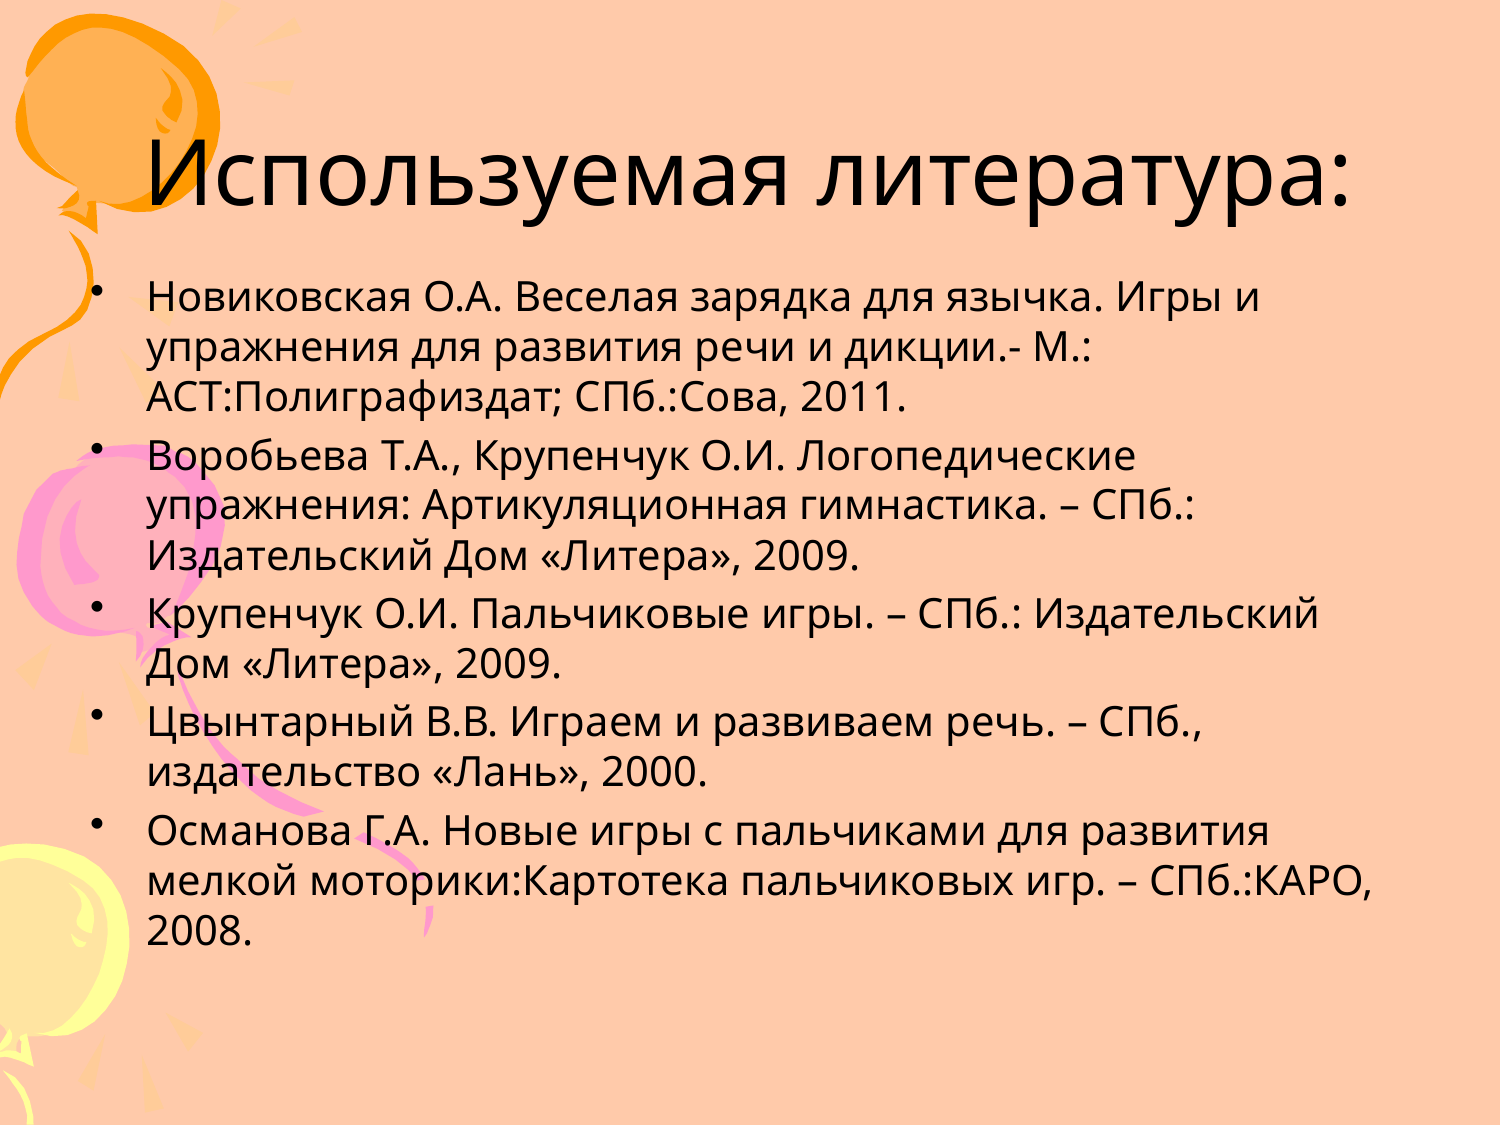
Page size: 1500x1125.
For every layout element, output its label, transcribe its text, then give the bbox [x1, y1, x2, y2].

title Используемая литература: [72, 16, 1426, 233]
list Новиковская О.А. Веселая зарядка для язычка. Игры и упражнения для развития речи и дикции.- М.: АСТ:Полиграфиздат; СПб.:Сова, 2011. Воробьева Т.А., Крупенчук О.И. Логопедические упражнения: Артикуляционная гимнастика. – СПб.: Издательский Дом «Литера», 2009. Крупенчук О.И. Пальчиковые игры. – СПб.: Издательский Дом «Литера», 2009. Цвынтарный В.В. Играем и развиваем речь. – СПб., издательство «Лань», 2000. Османова Г.А. Новые игры с пальчиками для развития мелкой моторики:Картотека пальчиковых игр. – СПб.:КАРО, 2008. [74, 262, 1426, 994]
